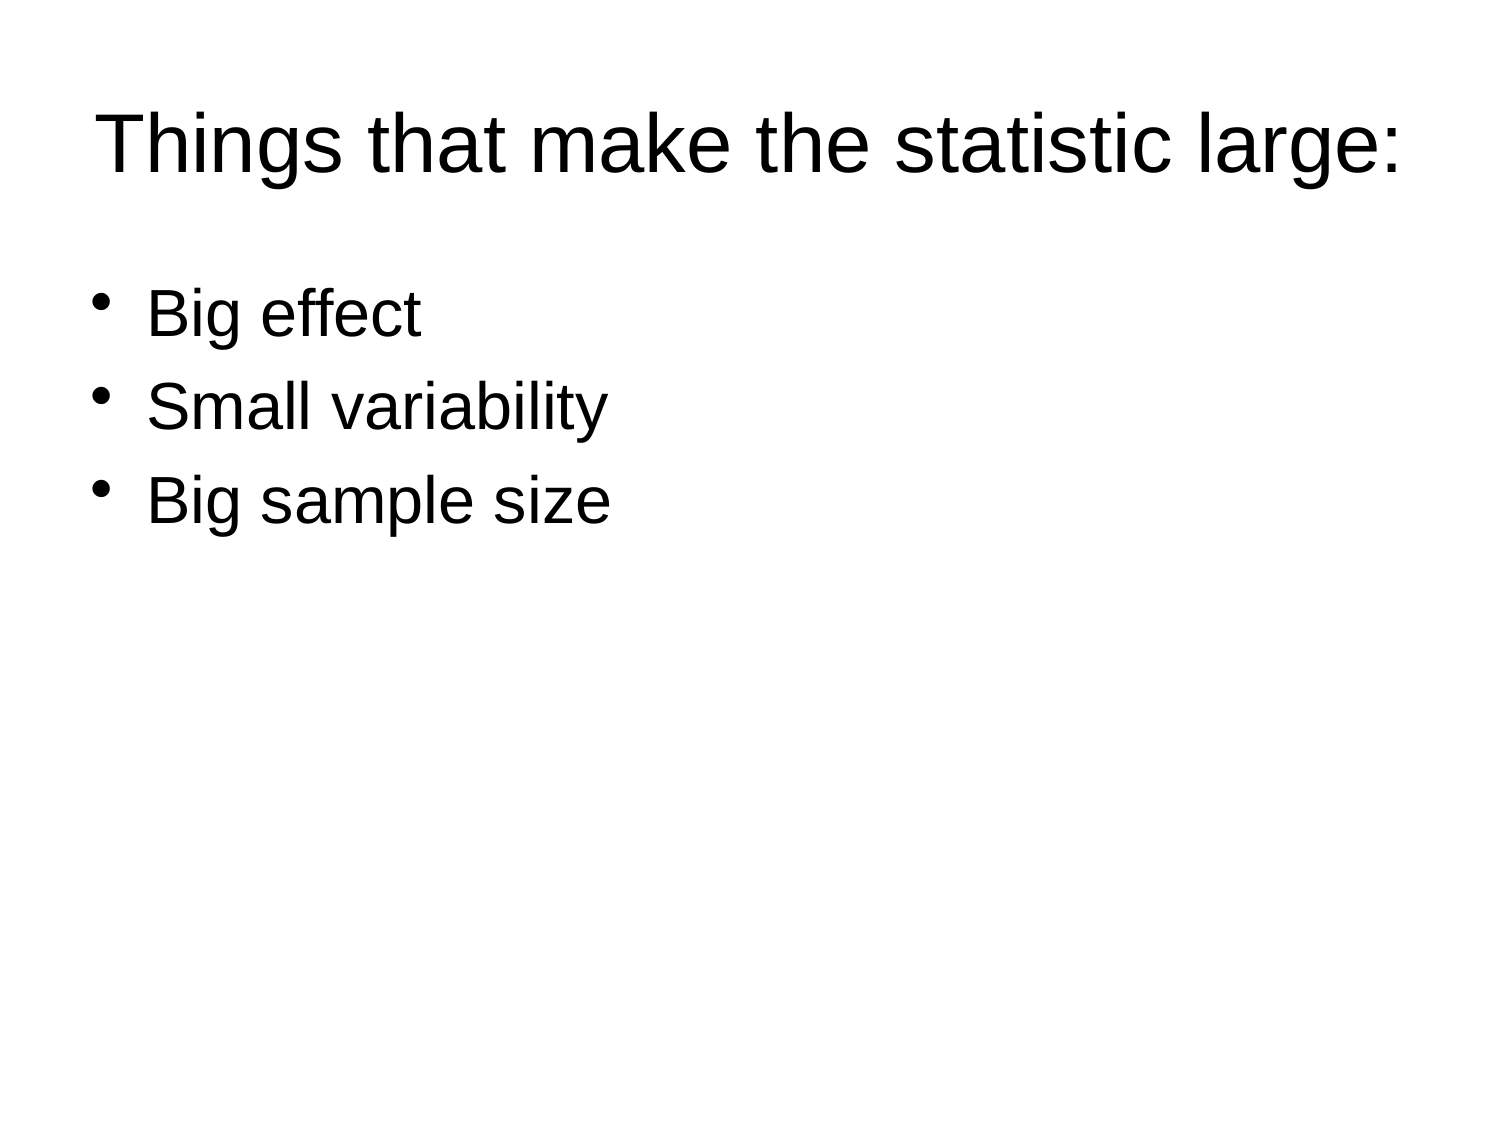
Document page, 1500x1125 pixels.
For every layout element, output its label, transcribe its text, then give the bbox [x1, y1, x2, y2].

title Things that make the statistic large: [74, 44, 1426, 233]
list Big effect Small variability Big sample size [74, 262, 1426, 1006]
